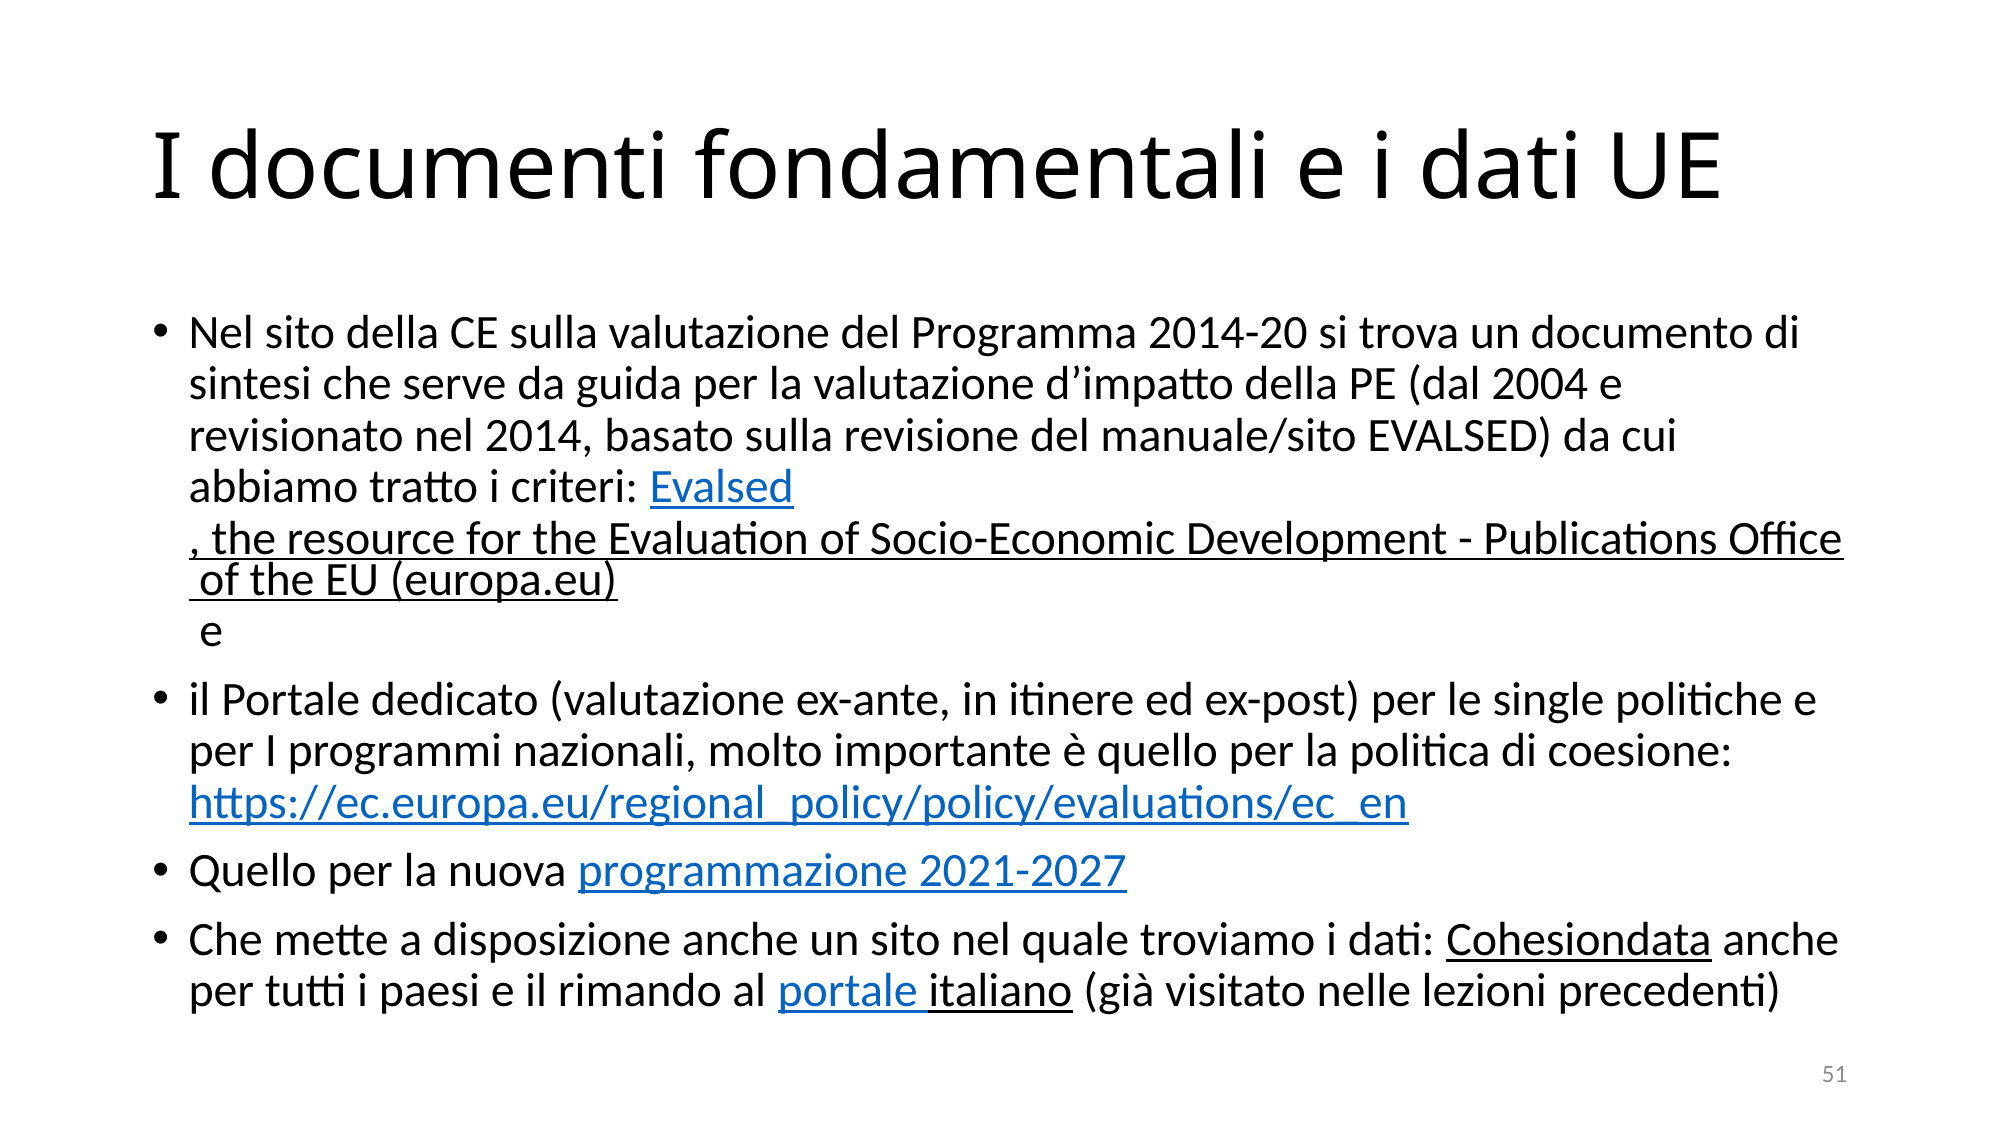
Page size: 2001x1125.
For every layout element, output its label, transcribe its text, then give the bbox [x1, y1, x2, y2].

slide_number 51 [1412, 1042, 1863, 1103]
title I documenti fondamentali e i dati UE [137, 59, 1863, 278]
list Nel sito della CE sulla valutazione del Programma 2014-20 si trova un documento di sintesi che serve da guida per la valutazione d’impatto della PE (dal 2004 e revisionato nel 2014, basato sulla revisione del manuale/sito EVALSED) da cui abbiamo tratto i criteri: Evalsed, the resource for the Evaluation of Socio-Economic Development - Publications Office of the EU (europa.eu) e il Portale dedicato (valutazione ex-ante, in itinere ed ex-post) per le single politiche e per I programmi nazionali, molto importante è quello per la politica di coesione: https://ec.europa.eu/regional_policy/policy/evaluations/ec_en Quello per la nuova programmazione 2021-2027 Che mette a disposizione anche un sito nel quale troviamo i dati: Cohesiondata anche per tutti i paesi e il rimando al portale italiano (già visitato nelle lezioni precedenti) [137, 299, 1863, 1014]
